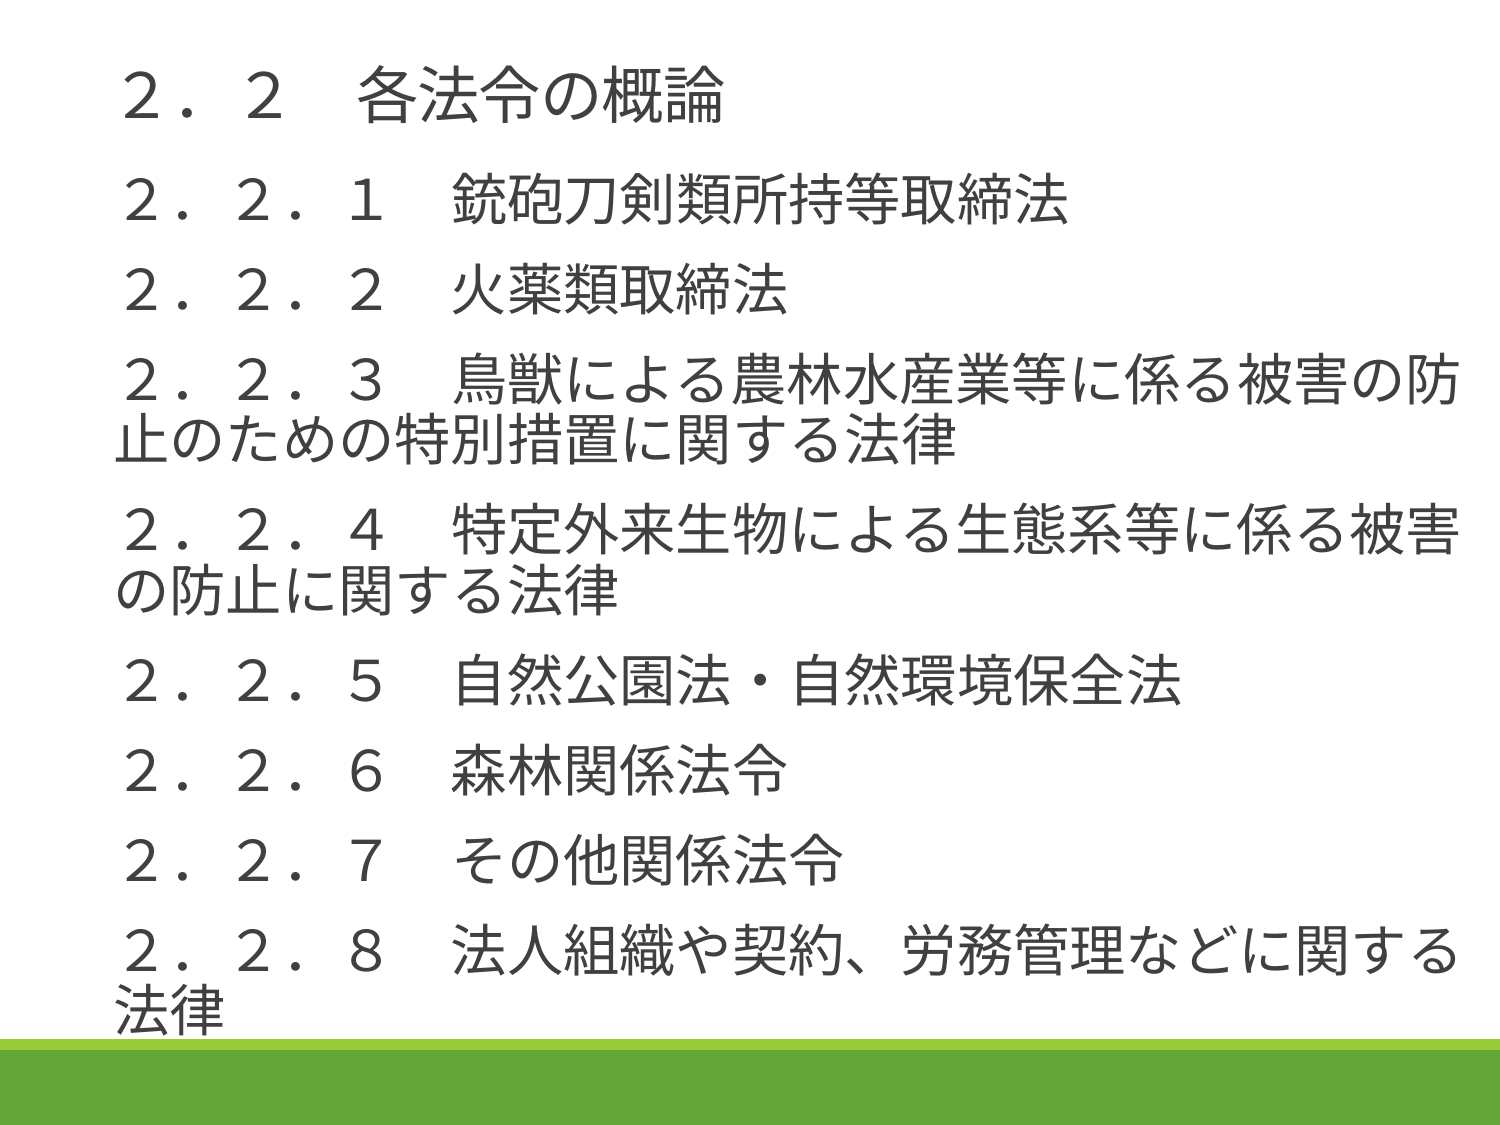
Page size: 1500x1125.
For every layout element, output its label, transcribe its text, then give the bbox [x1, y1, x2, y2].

title ２．２ 各法令の概論 [95, 47, 1373, 139]
list ２．２．１ 銃砲刀剣類所持等取締法 ２．２．２ 火薬類取締法 ２．２．３ 鳥獣による農林水産業等に係る被害の防止のための特別措置に関する法律 ２．２．４ 特定外来生物による生態系等に係る被害の防止に関する法律 ２．２．５ 自然公園法・自然環境保全法 ２．２．６ 森林関係法令 ２．２．７ その他関係法令 ２．２．８ 法人組織や契約、労務管理などに関する法律 [113, 164, 1500, 1036]
